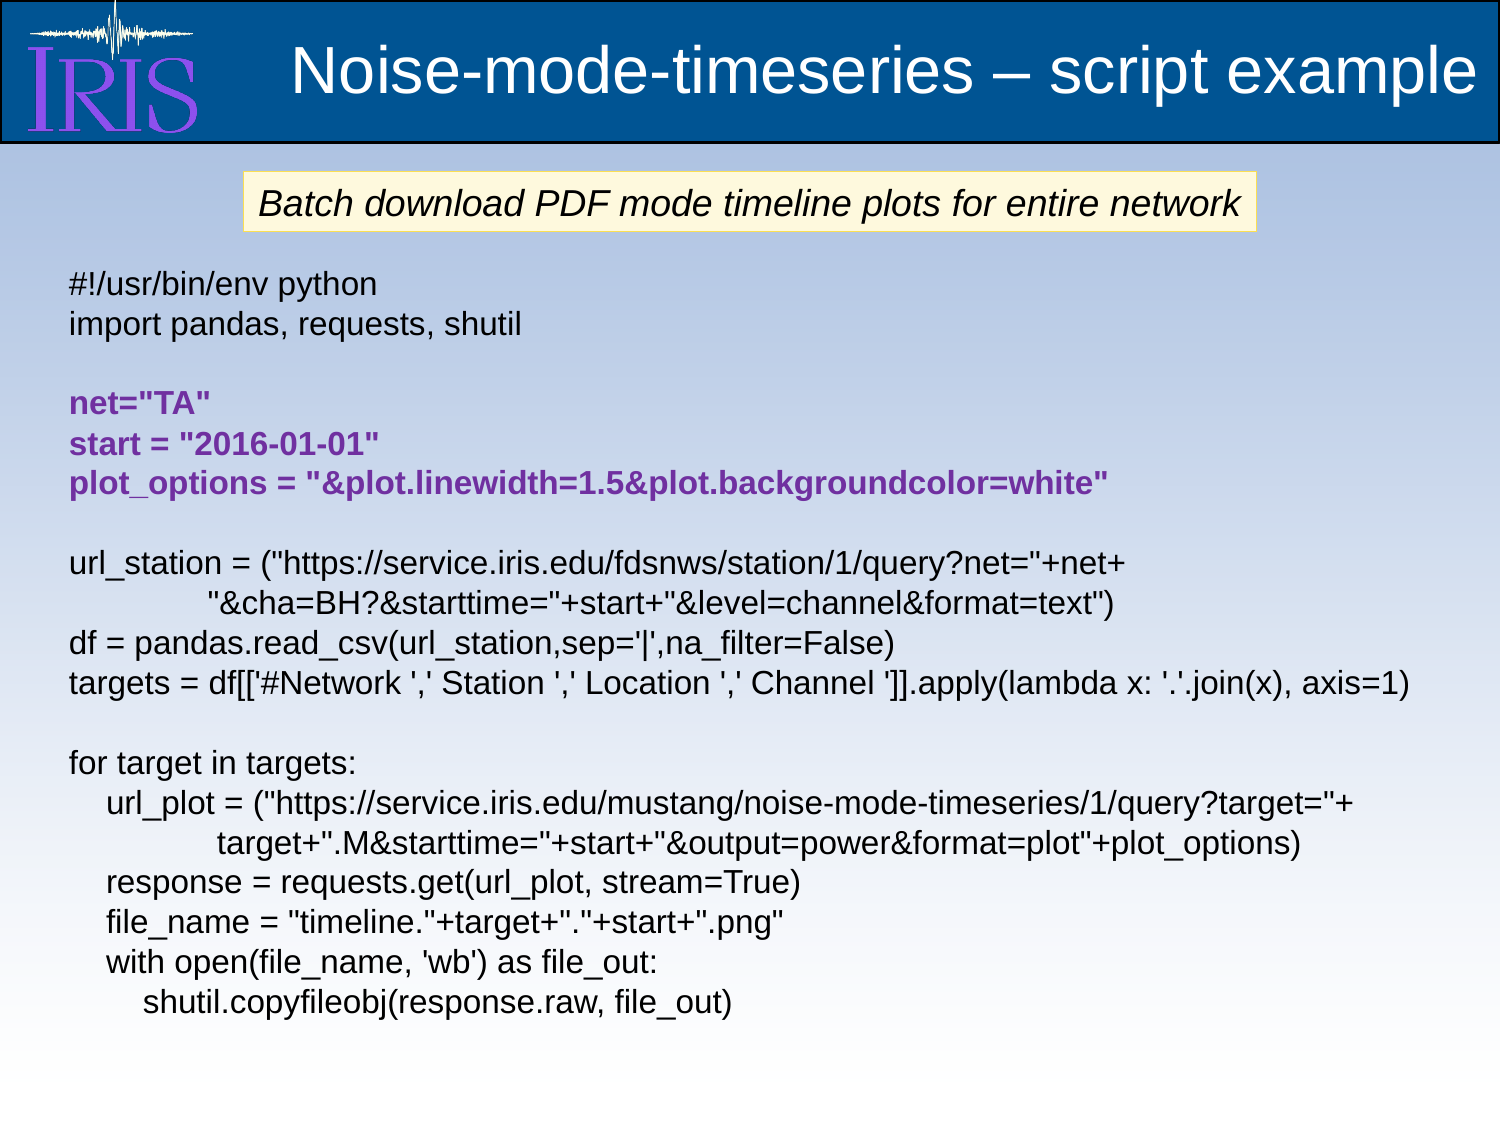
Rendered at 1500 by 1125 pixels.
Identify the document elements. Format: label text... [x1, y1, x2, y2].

text_box Noise-mode-timeseries – script example [275, 19, 1495, 115]
picture [0, 144, 1500, 1125]
text_box Batch download PDF mode timeline plots for entire network [243, 171, 1257, 232]
text_box #!/usr/bin/env python import pandas, requests, shutil net="TA" start = "2016-01-01" plot_options = "&plot.linewidth=1.5&plot.backgroundcolor=white" url_station = ("https://service.iris.edu/fdsnws/station/1/query?net="+net+ "&cha=BH?&starttime="+start+"&level=channel&format=text") df = pandas.read_csv(url_station,sep='|',na_filter=False) targets = df[['#Network ',' Station ',' Location ',' Channel ']].apply(lambda x: '.'.join(x), axis=1) for target in targets: url_plot = ("https://service.iris.edu/mustang/noise-mode-timeseries/1/query?target="+ target+".M&starttime="+start+"&output=power&format=plot"+plot_options) response = requests.get(url_plot, stream=True) file_name = "timeline."+target+"."+start+".png" with open(file_name, 'wb') as file_out: shutil.copyfileobj(response.raw, file_out) [54, 254, 1467, 1028]
picture [28, 0, 197, 133]
